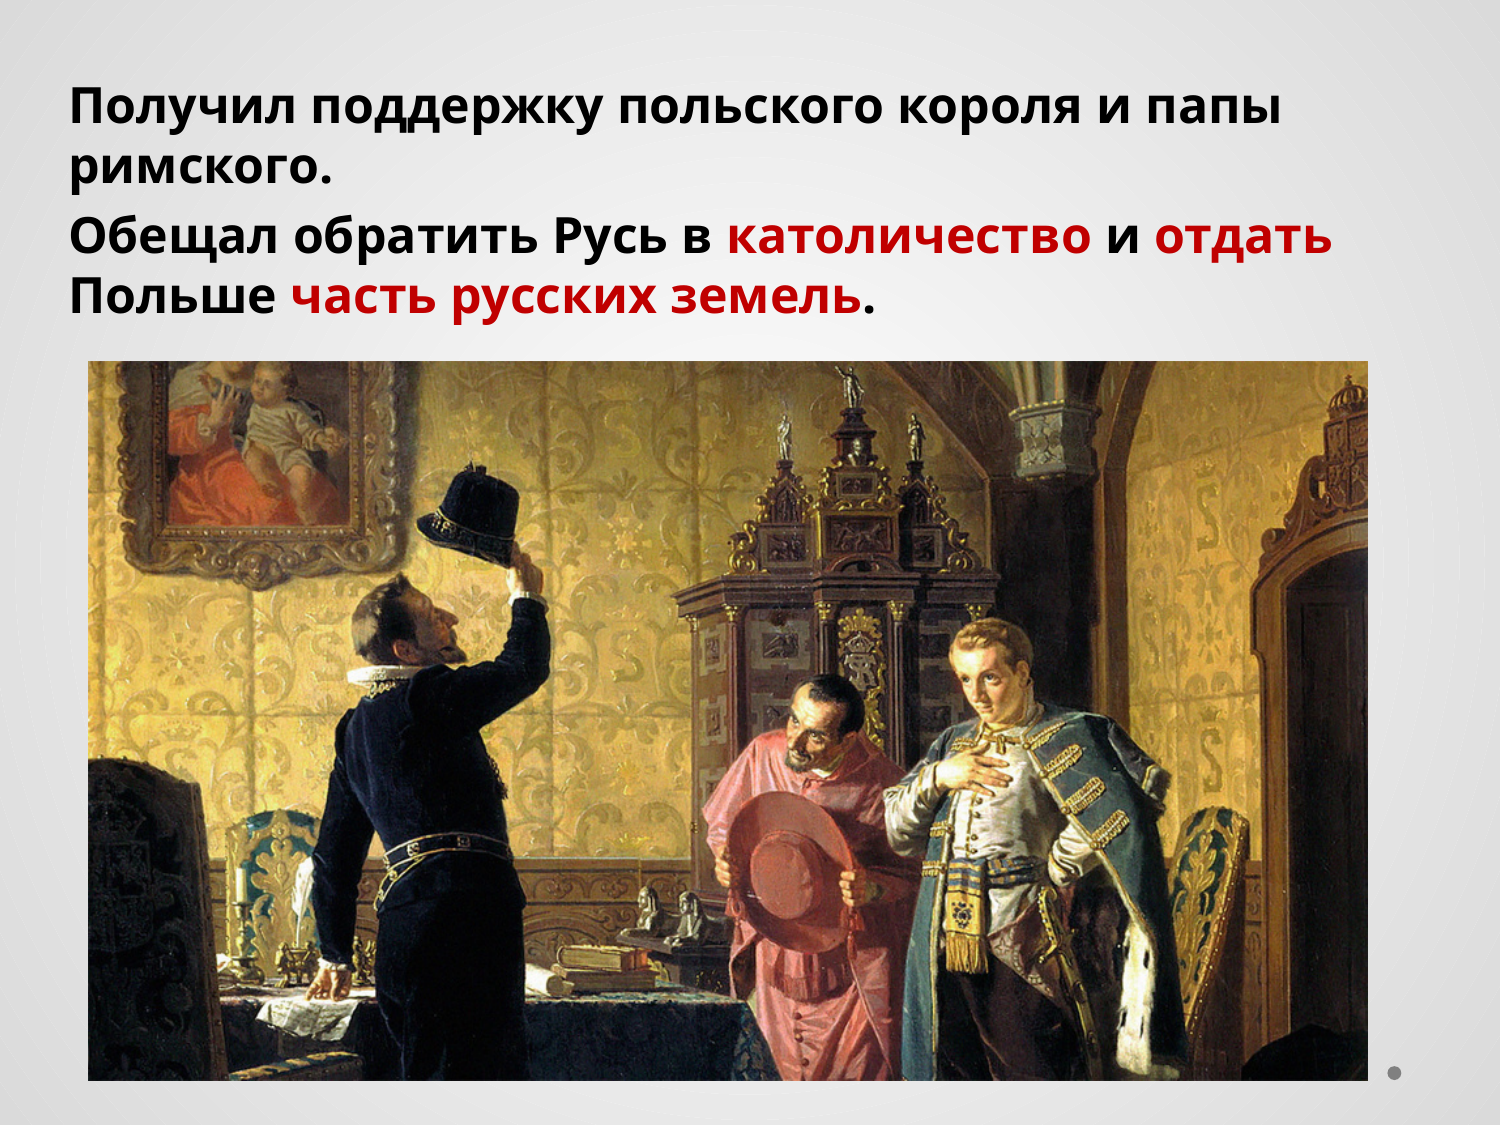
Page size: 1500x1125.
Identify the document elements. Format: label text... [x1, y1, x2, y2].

list Получил поддержку польского короля и папы римского. Обещал обратить Русь в католичество и отдать Польше часть русских земель. [53, 66, 1459, 355]
picture [88, 361, 1368, 1082]
